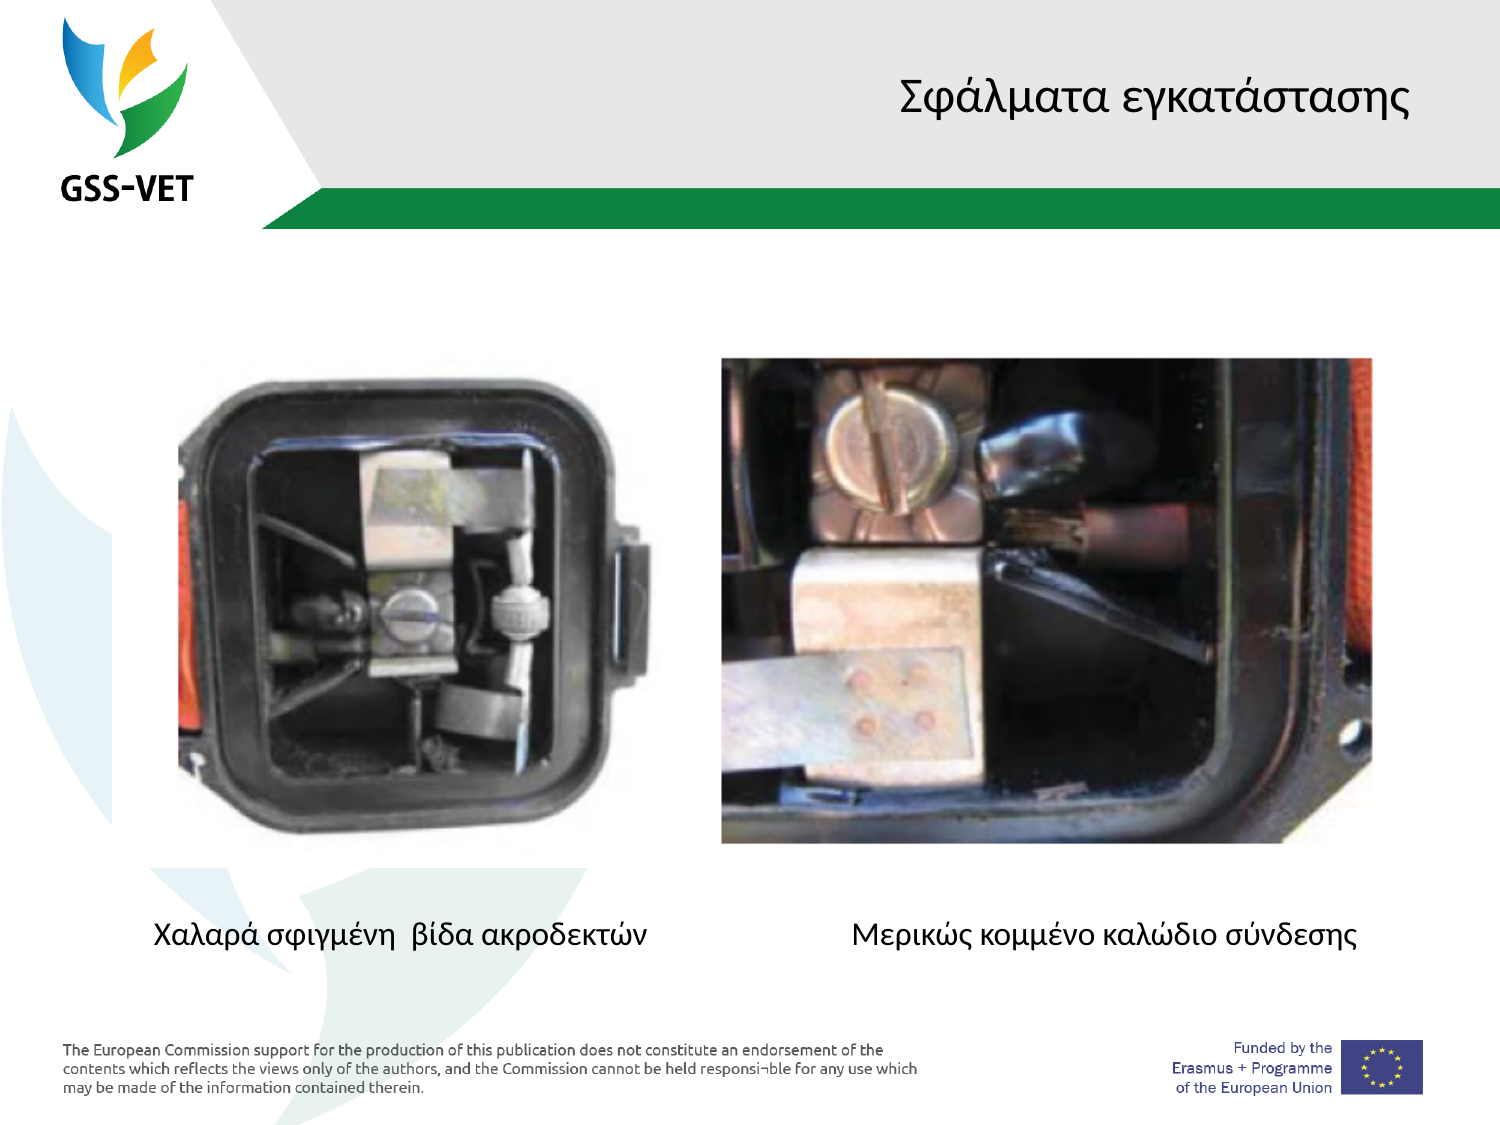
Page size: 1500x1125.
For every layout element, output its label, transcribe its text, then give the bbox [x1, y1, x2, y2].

picture [0, 0, 1500, 1125]
list Χαλαρά σφιγμένη βίδα ακροδεκτών Μερικώς κομμένο καλώδιο σύνδεσης [75, 905, 1425, 1005]
title Σφάλματα εγκατάστασης [324, 0, 1425, 185]
